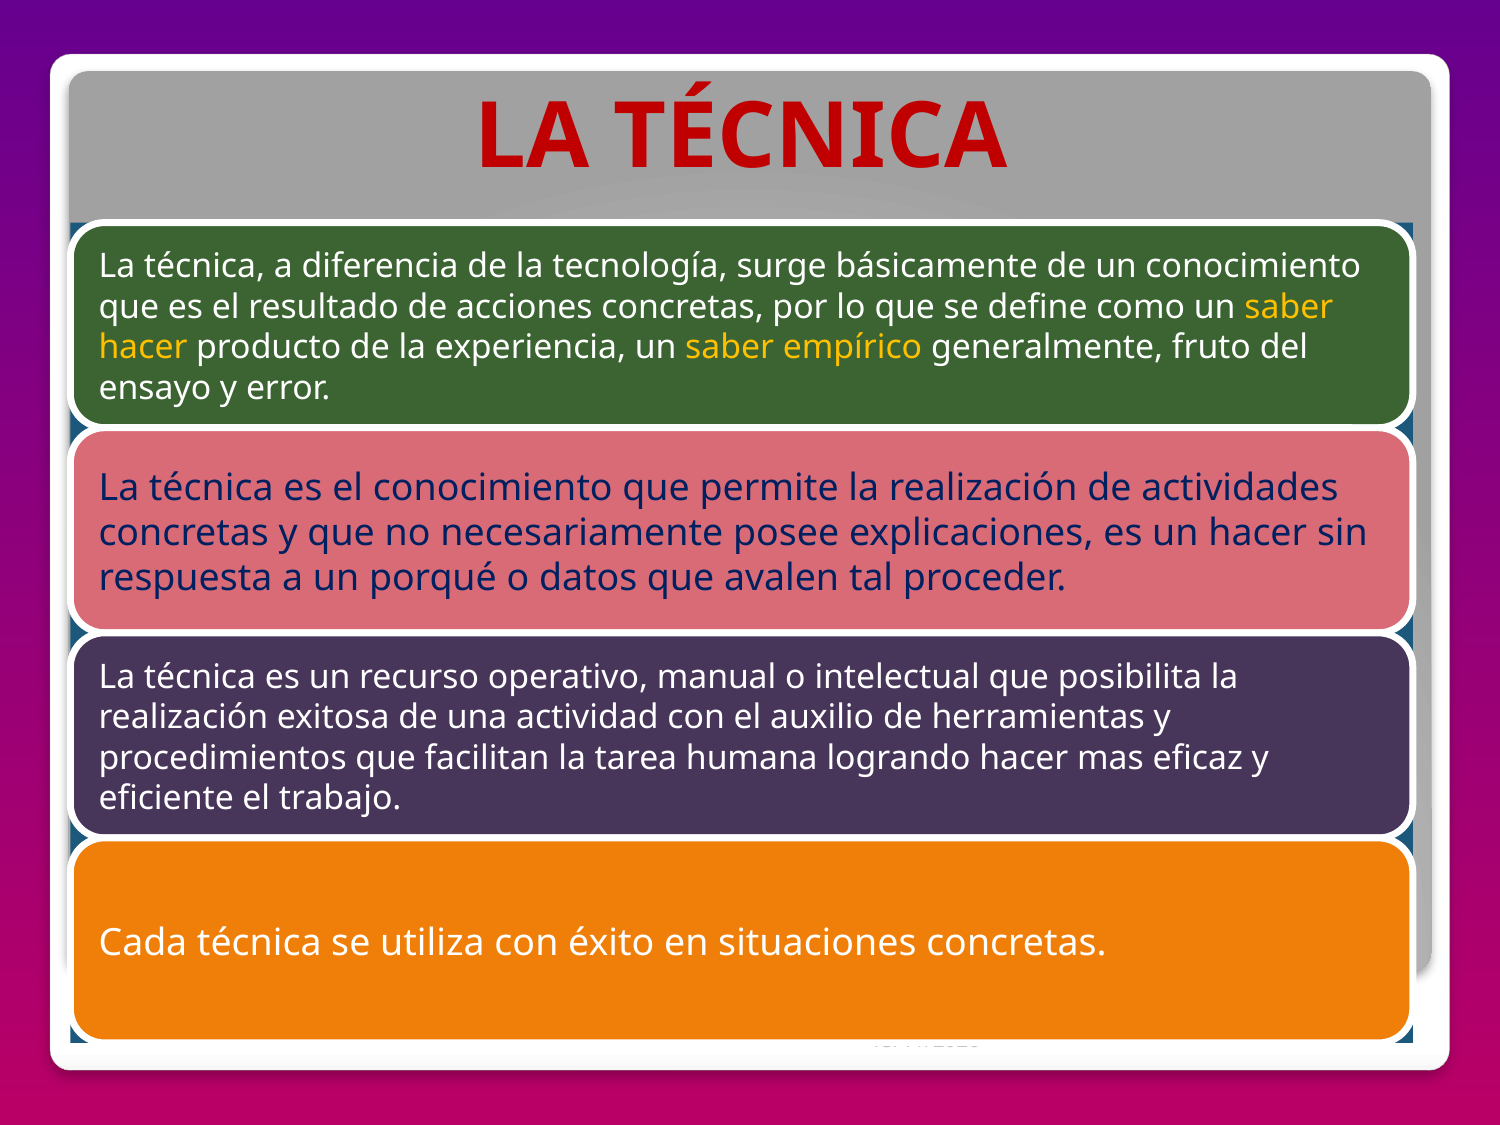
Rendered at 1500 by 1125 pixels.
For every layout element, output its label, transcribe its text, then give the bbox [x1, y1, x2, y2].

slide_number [619, 1056, 995, 1063]
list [70, 222, 1414, 1044]
title LA TÉCNICA [70, 70, 1413, 194]
